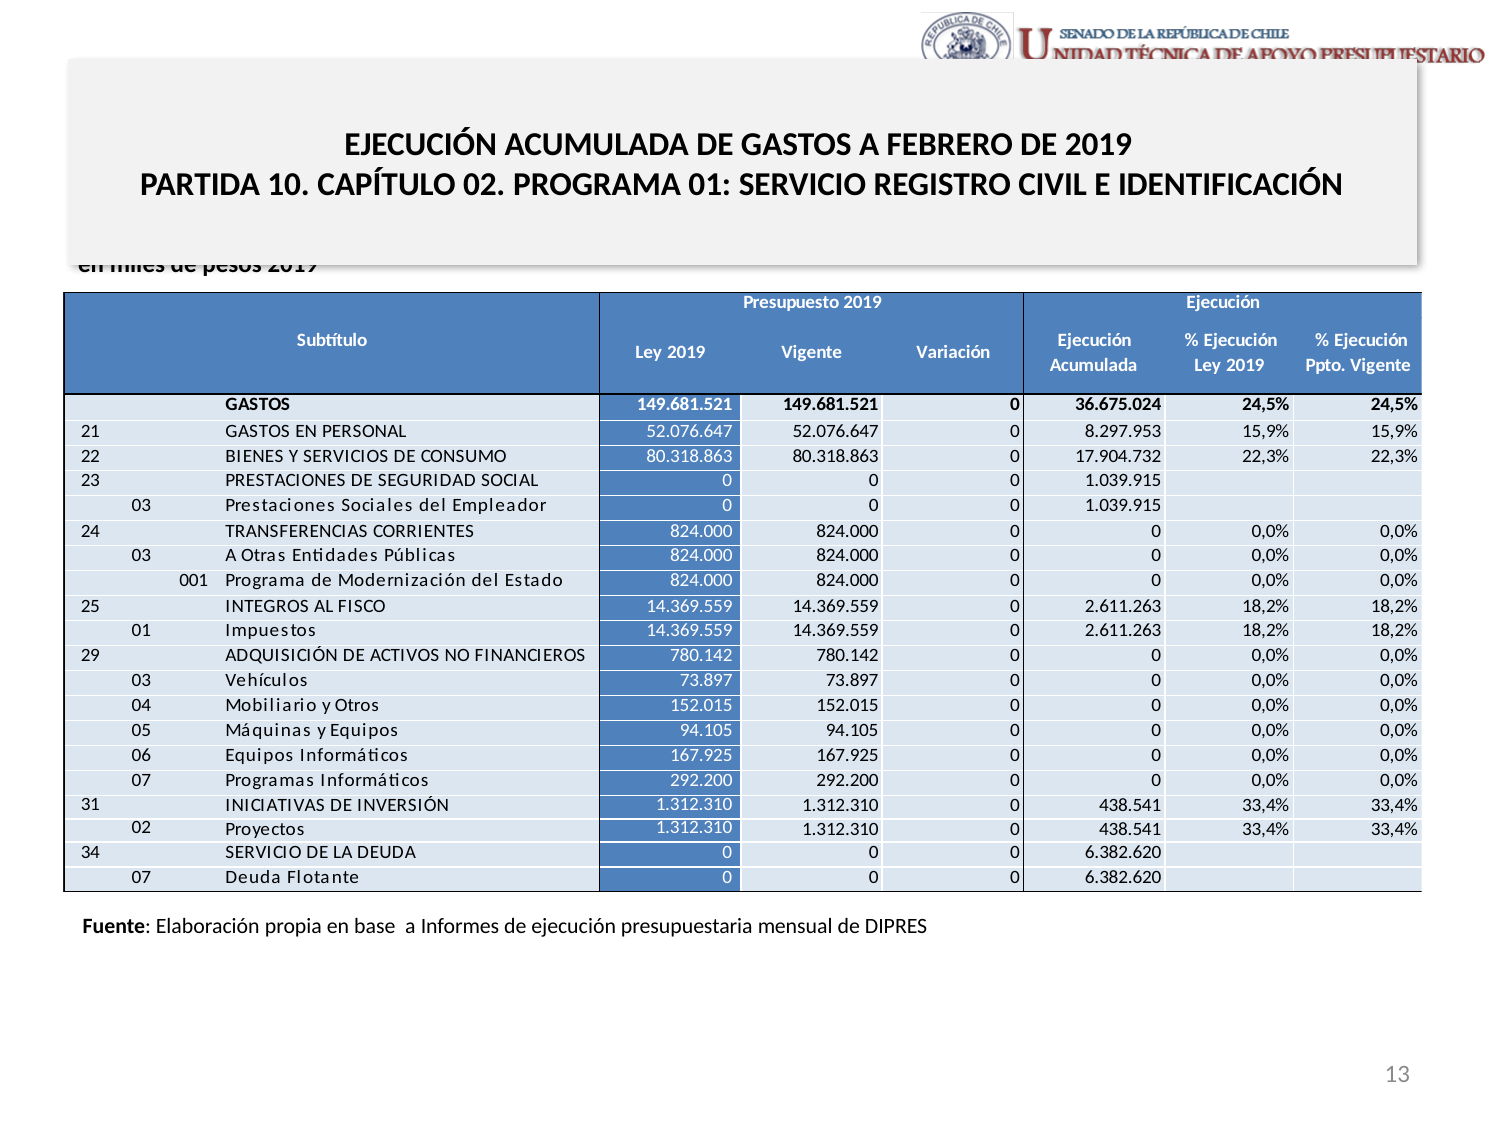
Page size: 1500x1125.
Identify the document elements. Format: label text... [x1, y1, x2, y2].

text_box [63, 291, 1424, 894]
slide_number 13 [1074, 1042, 1425, 1103]
title EJECUCIÓN ACUMULADA DE GASTOS A FEBRERO DE 2019 PARTIDA 10. CAPÍTULO 02. PROGRAMA 01: SERVICIO REGISTRO CIVIL E IDENTIFICACIÓN [69, 60, 1416, 265]
text_box en miles de pesos 2019 [63, 239, 1414, 290]
picture [921, 1, 1500, 115]
footer Fuente: Elaboración propia en base a Informes de ejecución presupuestaria mensual de DIPRES [67, 904, 1447, 965]
